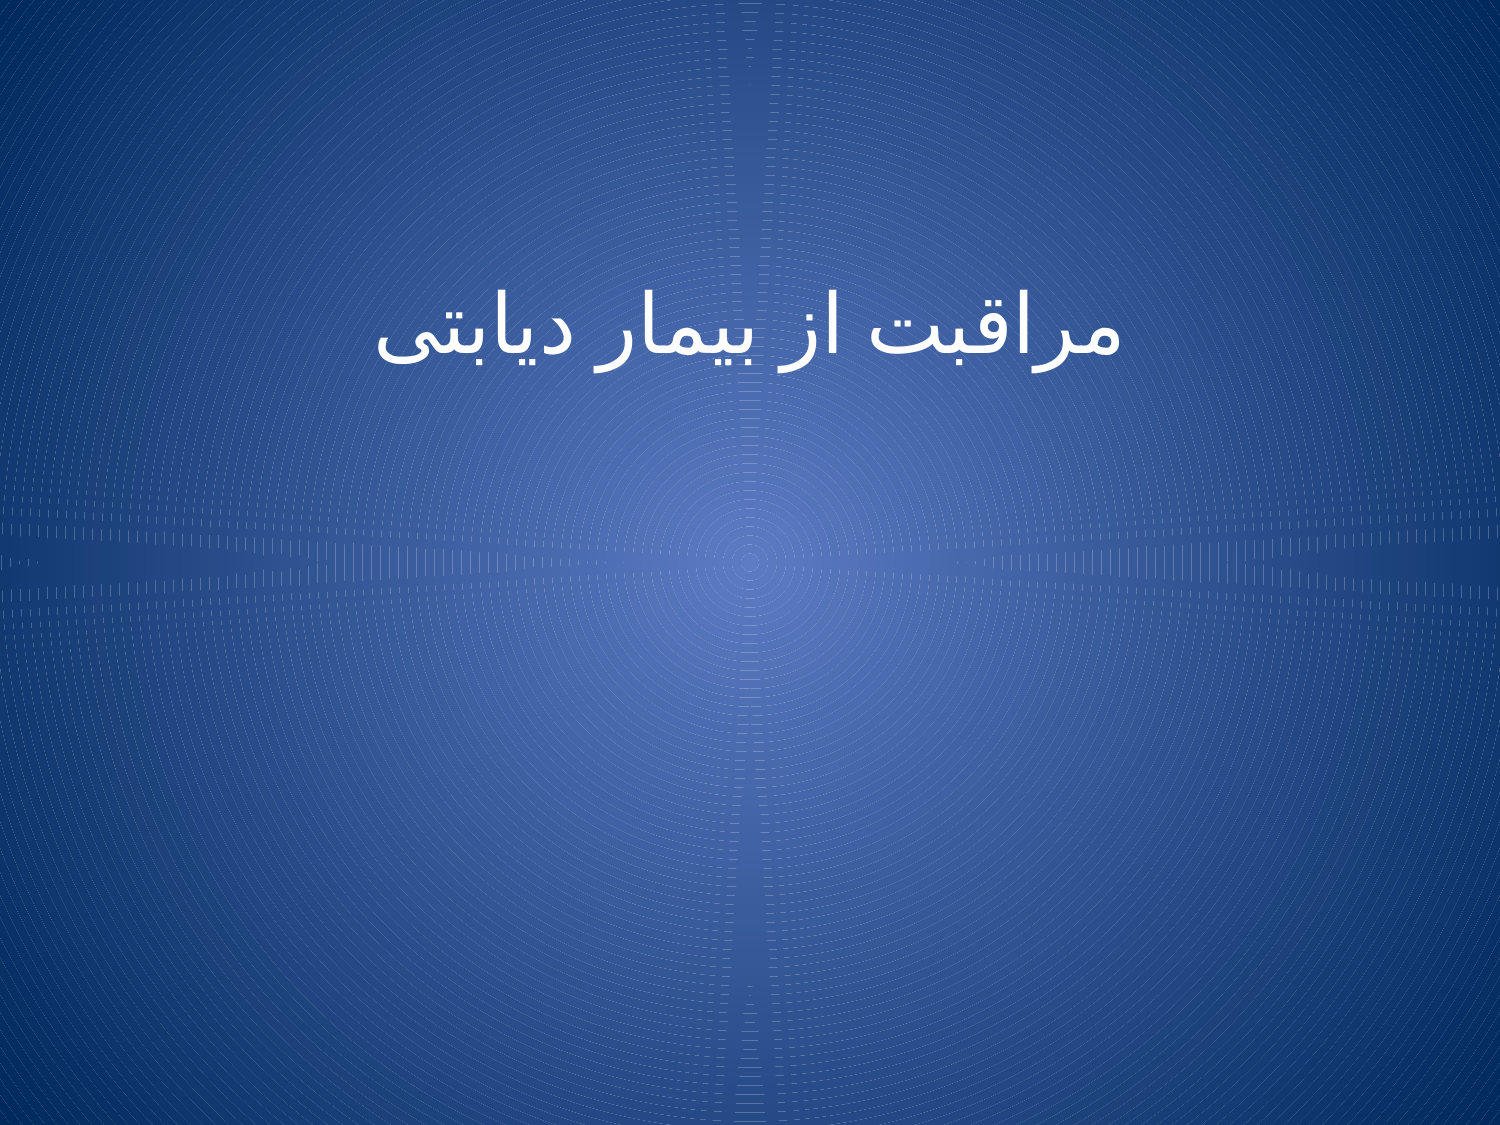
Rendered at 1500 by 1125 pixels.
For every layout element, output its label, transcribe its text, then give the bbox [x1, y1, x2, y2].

list مراقبت از بیمار دیابتی [75, 262, 1425, 1005]
